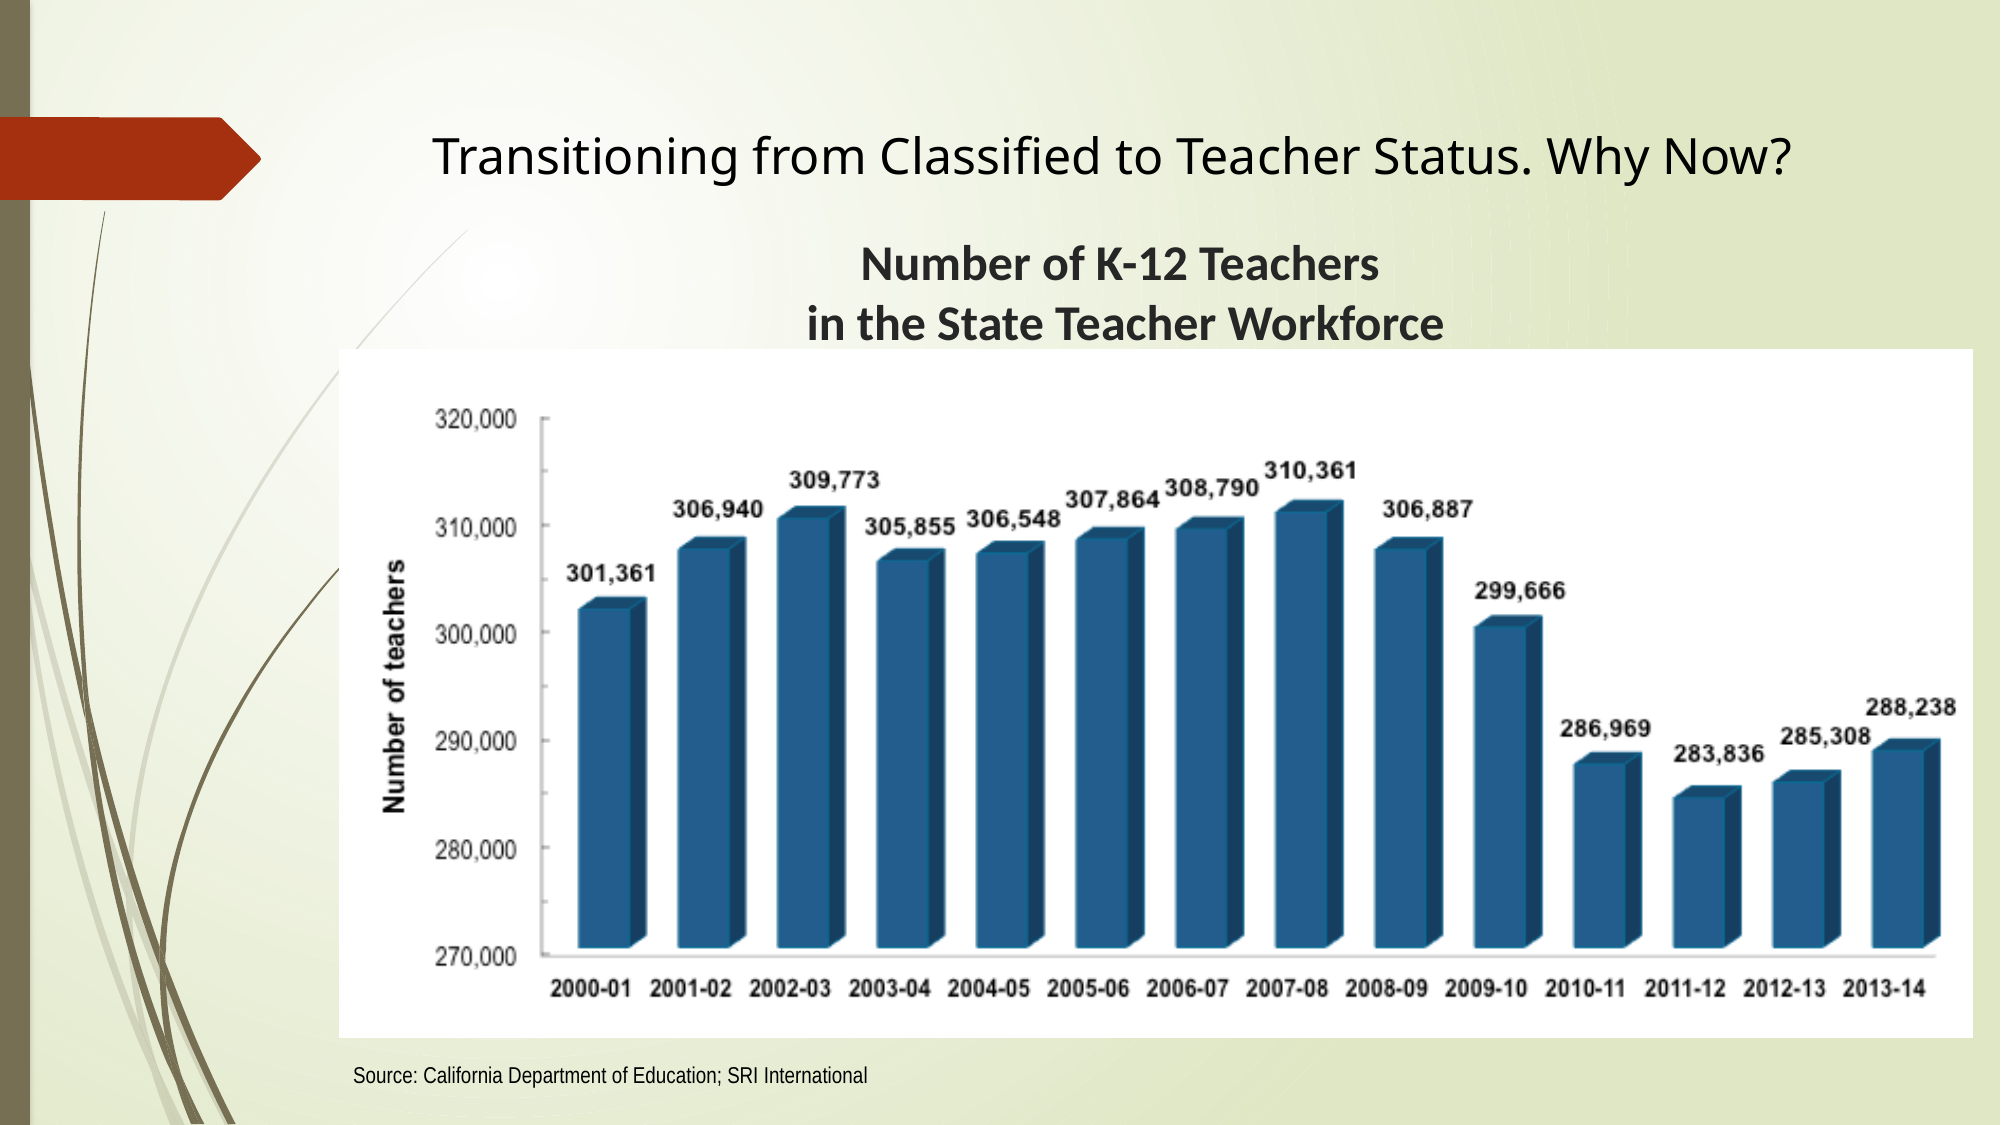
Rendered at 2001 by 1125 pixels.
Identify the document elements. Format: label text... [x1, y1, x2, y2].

text_box Source: California Department of Education; SRI International [338, 1053, 883, 1096]
text_box Transitioning from Classified to Teacher Status. Why Now? [417, 117, 1835, 193]
title Number of K-12 Teachers in the State Teacher Workforce [395, 222, 1857, 348]
picture [339, 349, 1973, 1038]
